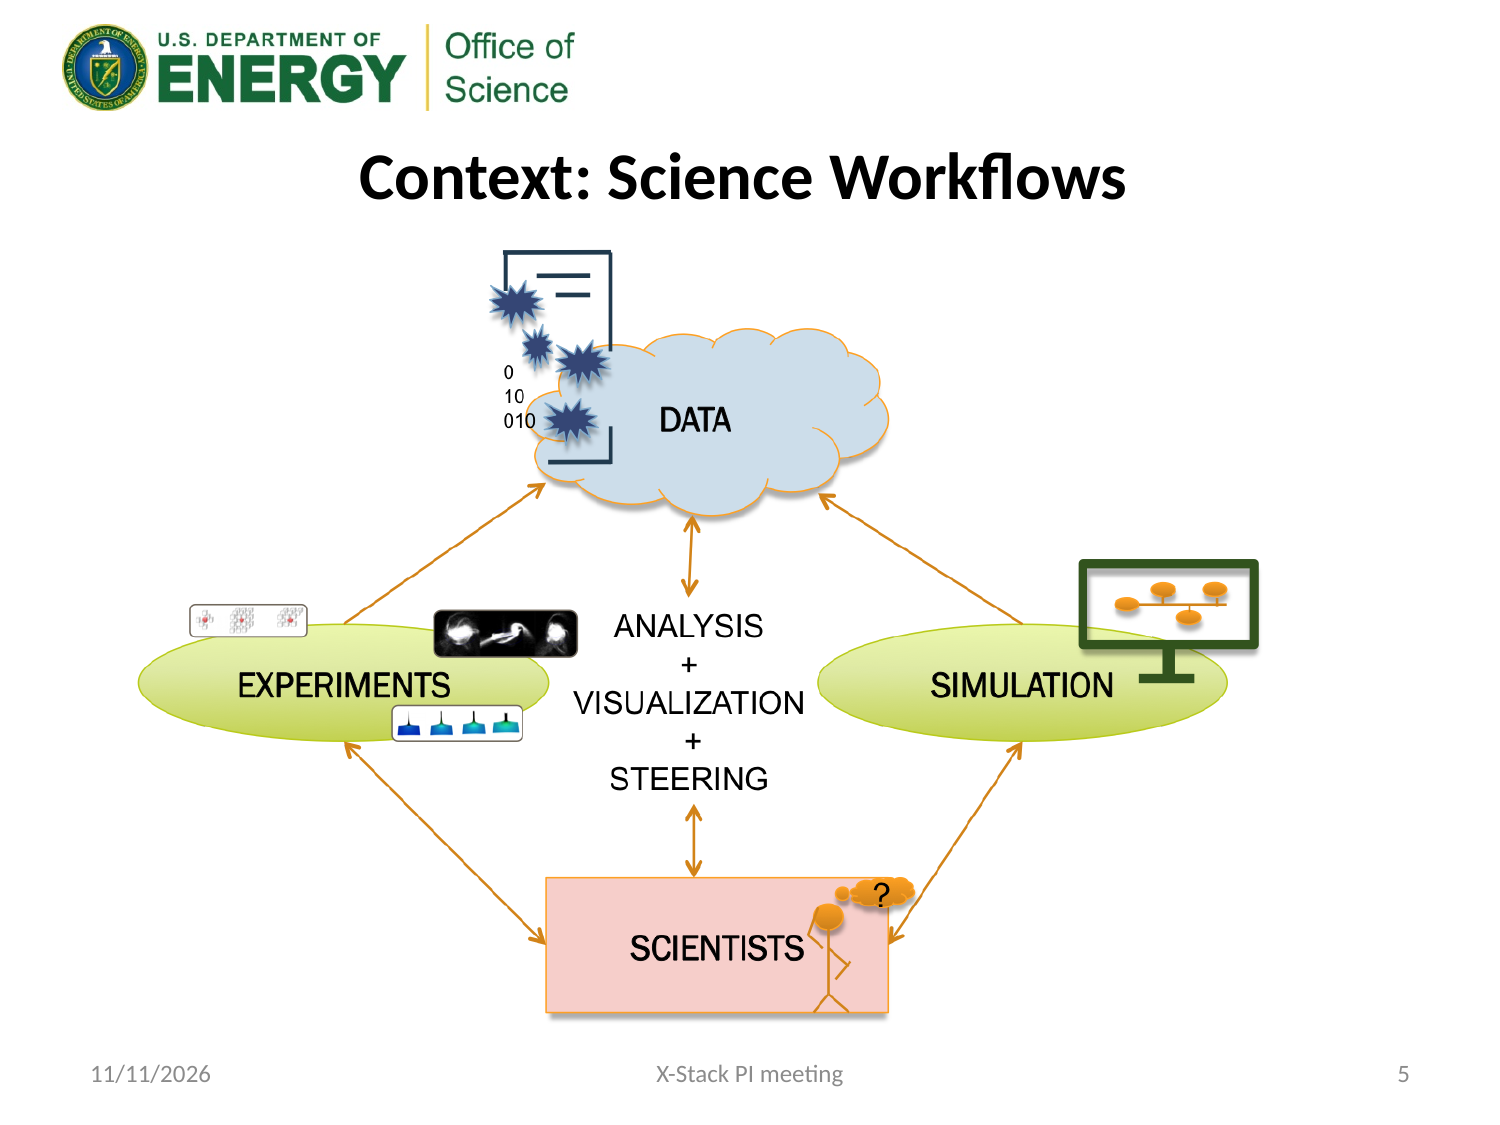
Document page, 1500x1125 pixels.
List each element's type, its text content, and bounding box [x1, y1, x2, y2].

picture [137, 249, 1265, 1026]
title Context: Science Workflows [75, 112, 1413, 233]
slide_number 5 [1074, 1042, 1425, 1103]
picture [62, 24, 575, 111]
footer X-Stack PI meeting [512, 1042, 988, 1103]
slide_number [75, 1042, 425, 1103]
